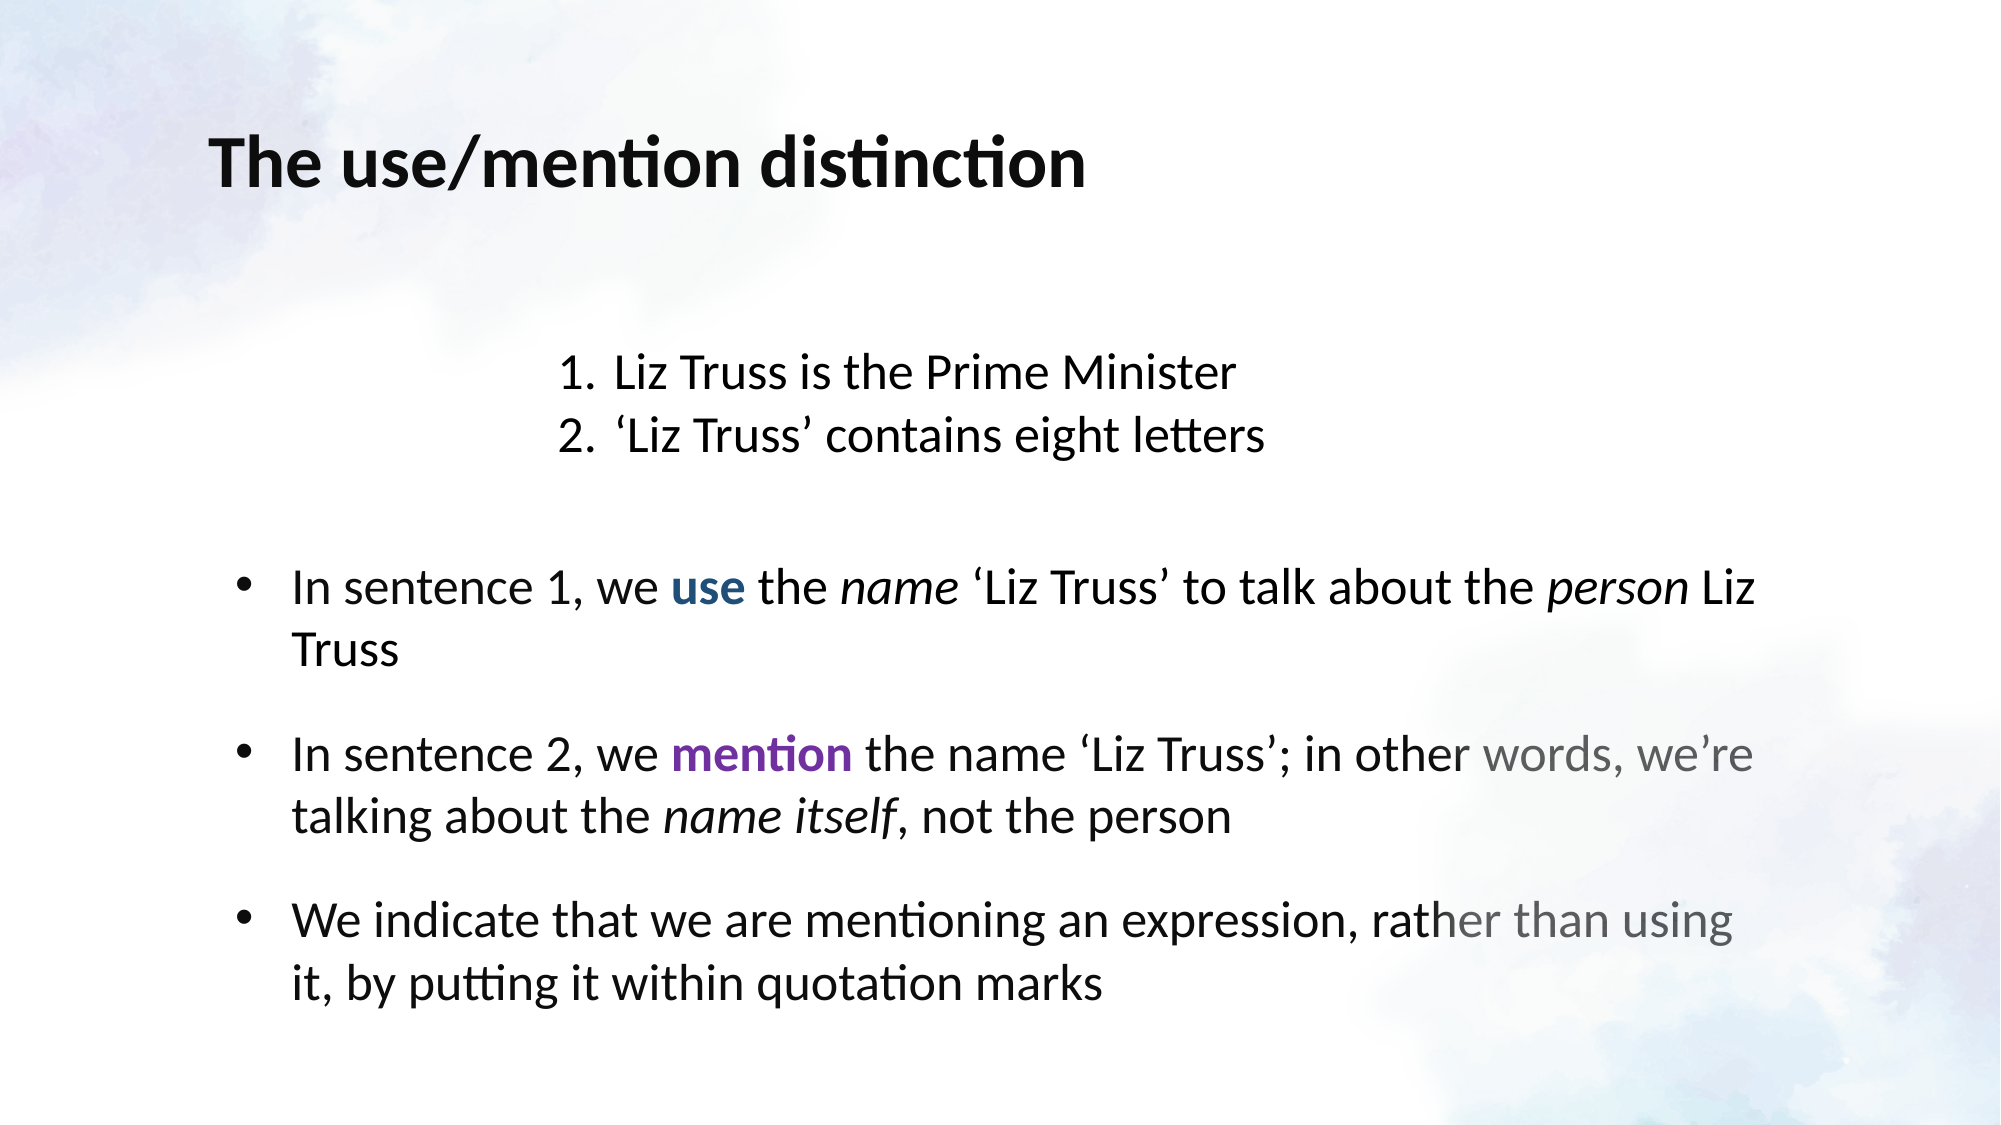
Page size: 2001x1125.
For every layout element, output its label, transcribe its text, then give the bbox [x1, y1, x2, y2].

text_box The use/mention distinction [867, 104, 1753, 210]
text_box In sentence 1, we use the name ‘Liz Truss’ to talk about the person Liz Truss In sentence 2, we mention the name ‘Liz Truss’; in other words, we’re talking about the name itself, not the person We indicate that we are mentioning an expression, rather than using it, by putting it within quotation marks [220, 544, 1780, 1018]
picture [1332, 562, 2000, 1125]
text_box Liz Truss is the Prime Minister ‘Liz Truss’ contains eight letters [867, 330, 1458, 471]
picture [0, 0, 867, 474]
